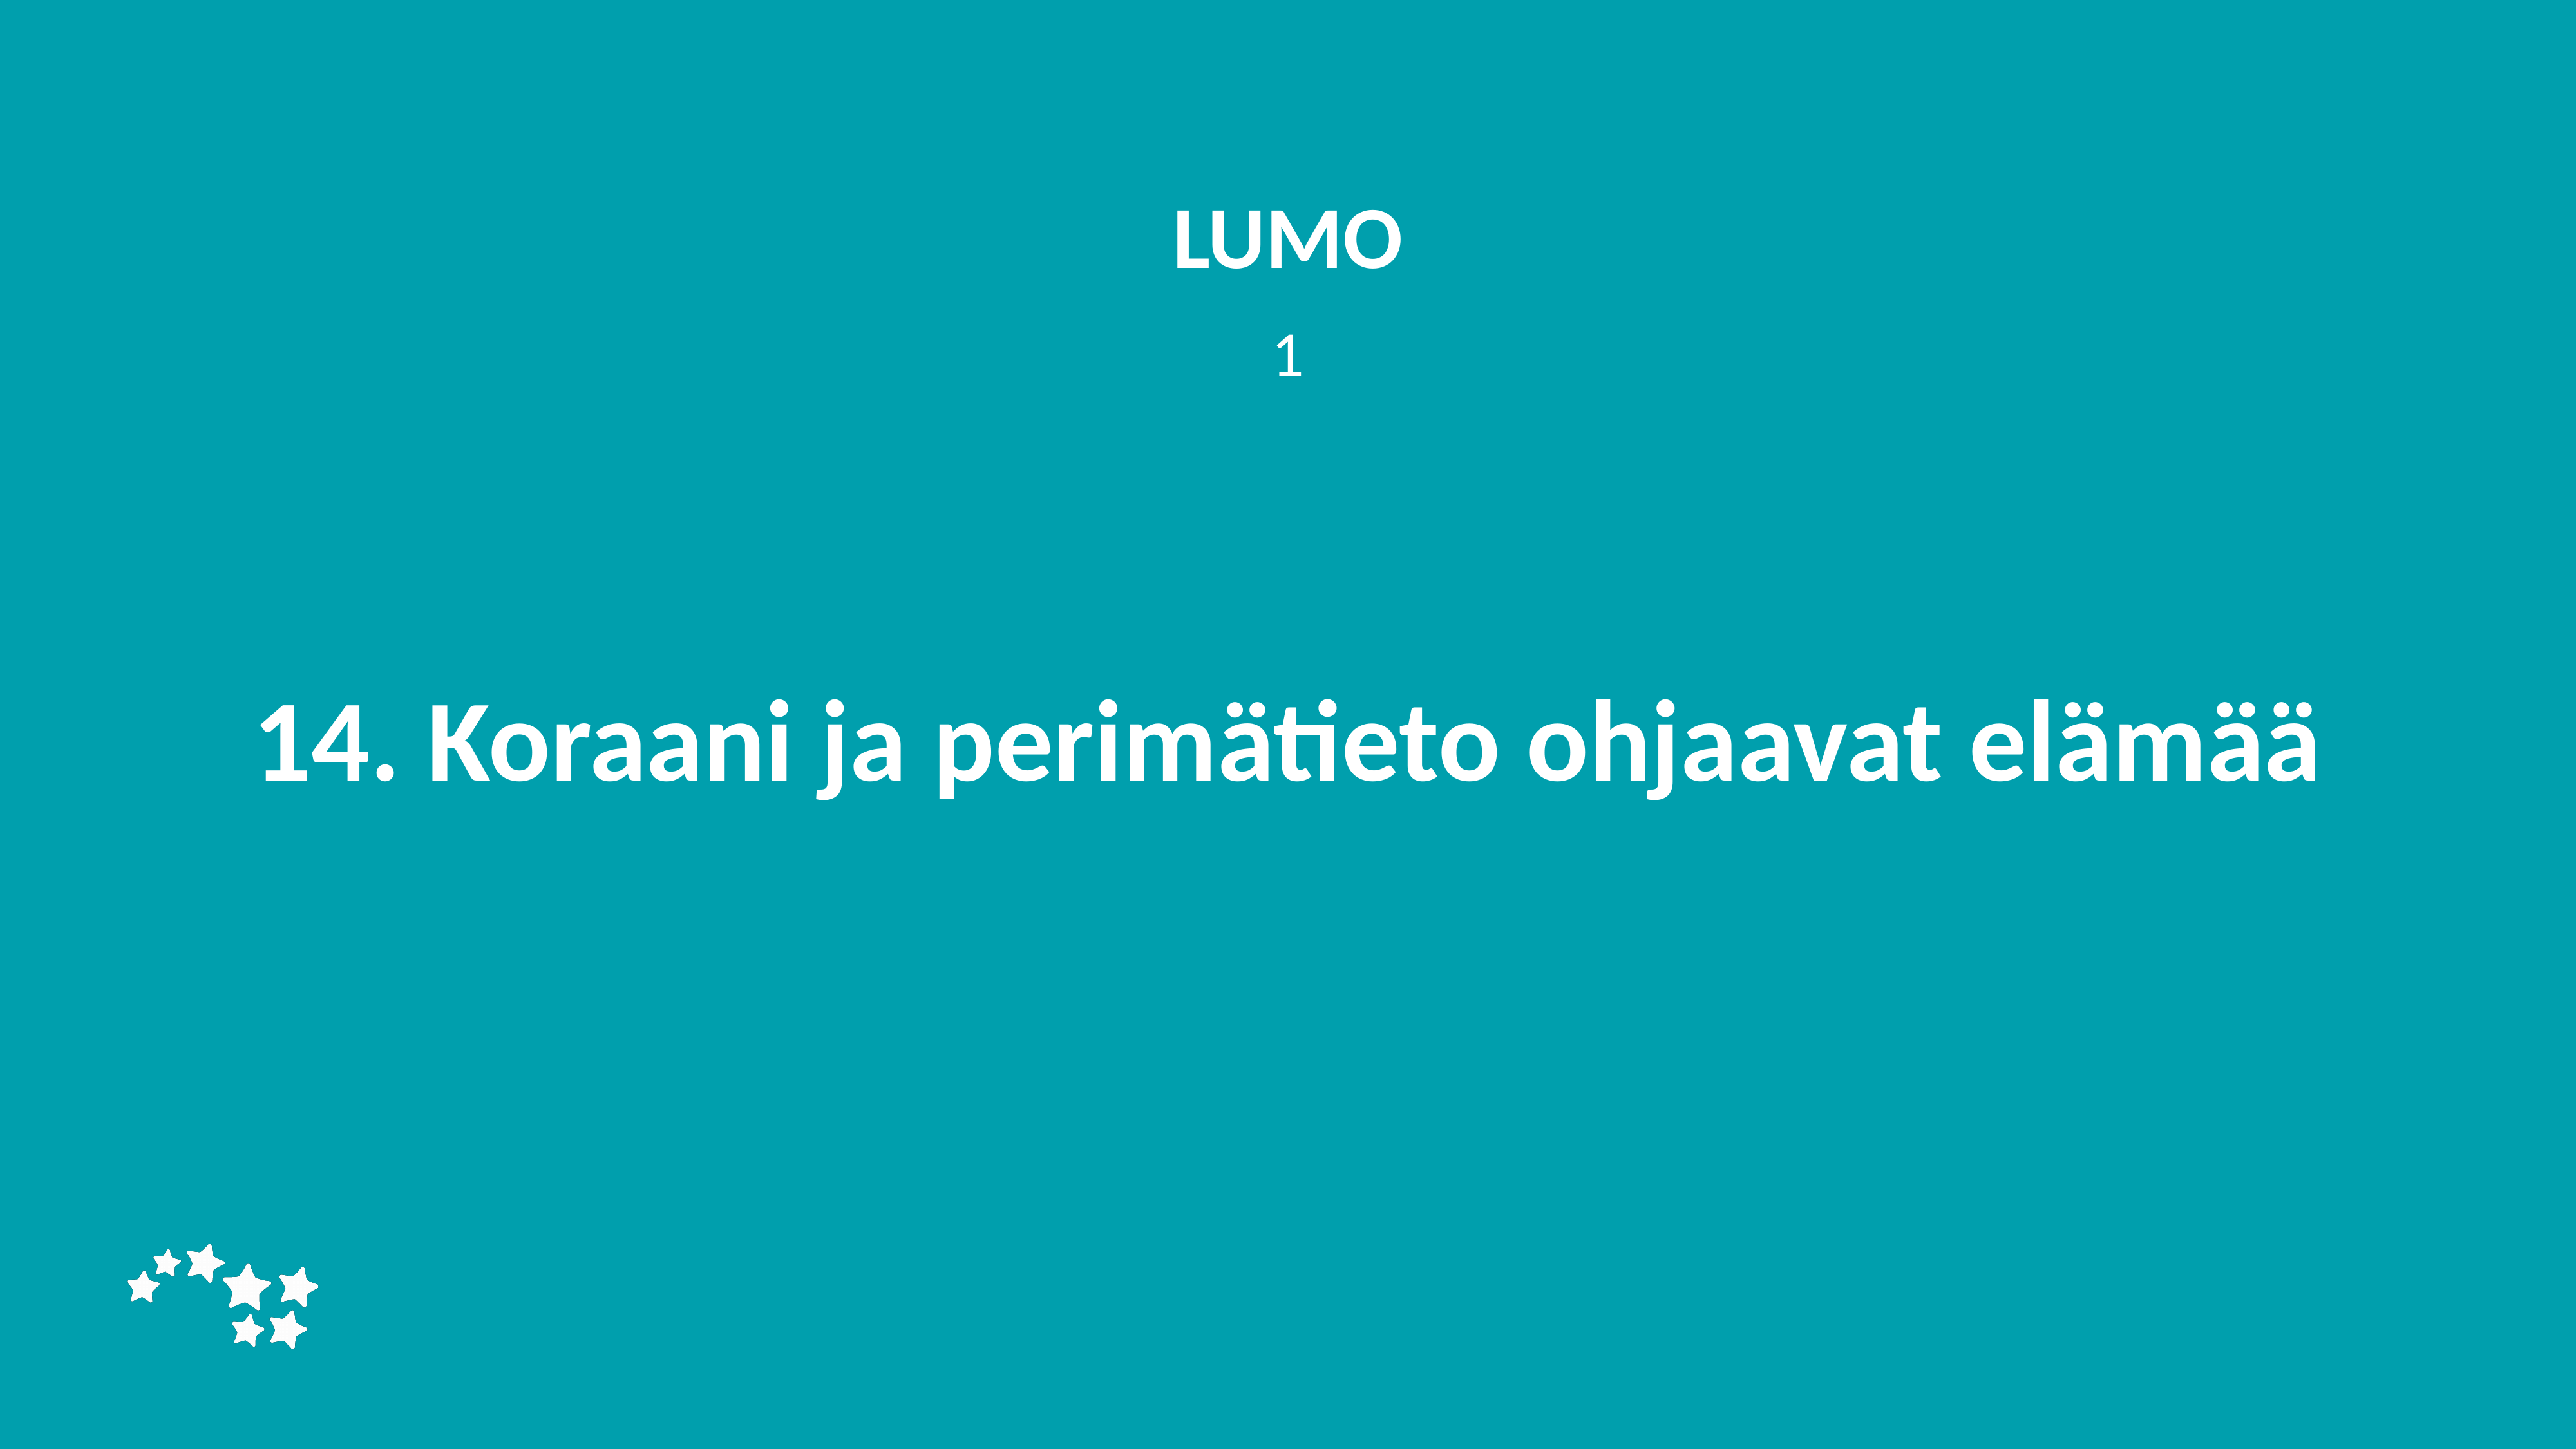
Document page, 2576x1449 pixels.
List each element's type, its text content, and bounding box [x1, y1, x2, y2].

title 14. Koraani ja perimätieto ohjaavat elämää [177, 609, 2399, 889]
list LUMO [177, 187, 2399, 301]
picture [127, 1244, 318, 1349]
list 1 [177, 301, 2399, 417]
